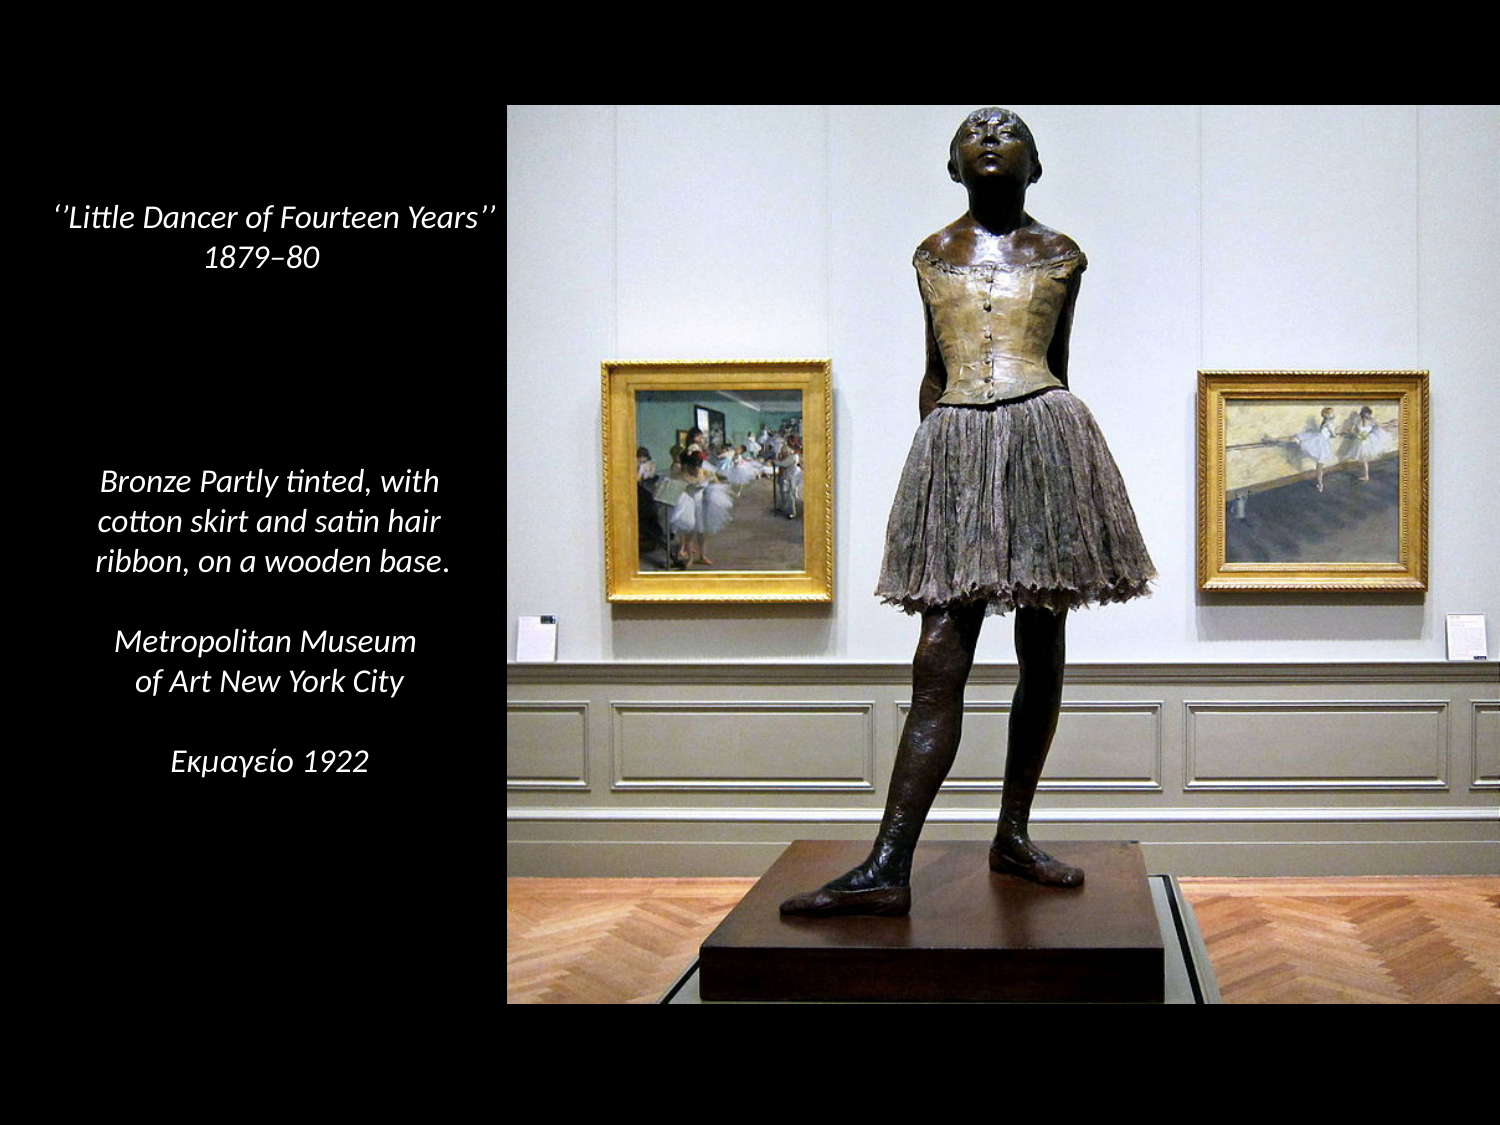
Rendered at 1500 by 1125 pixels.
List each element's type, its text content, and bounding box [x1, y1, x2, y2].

text_box ‘’Little Dancer of Fourteen Years’’ 1879–80 Bronze Partly tinted, with cotton skirt and satin hair ribbon, on a wooden base. Metropolitan Museum of Art New York City Εκμαγείο 1922 [0, 187, 502, 787]
picture [507, 105, 1500, 1004]
